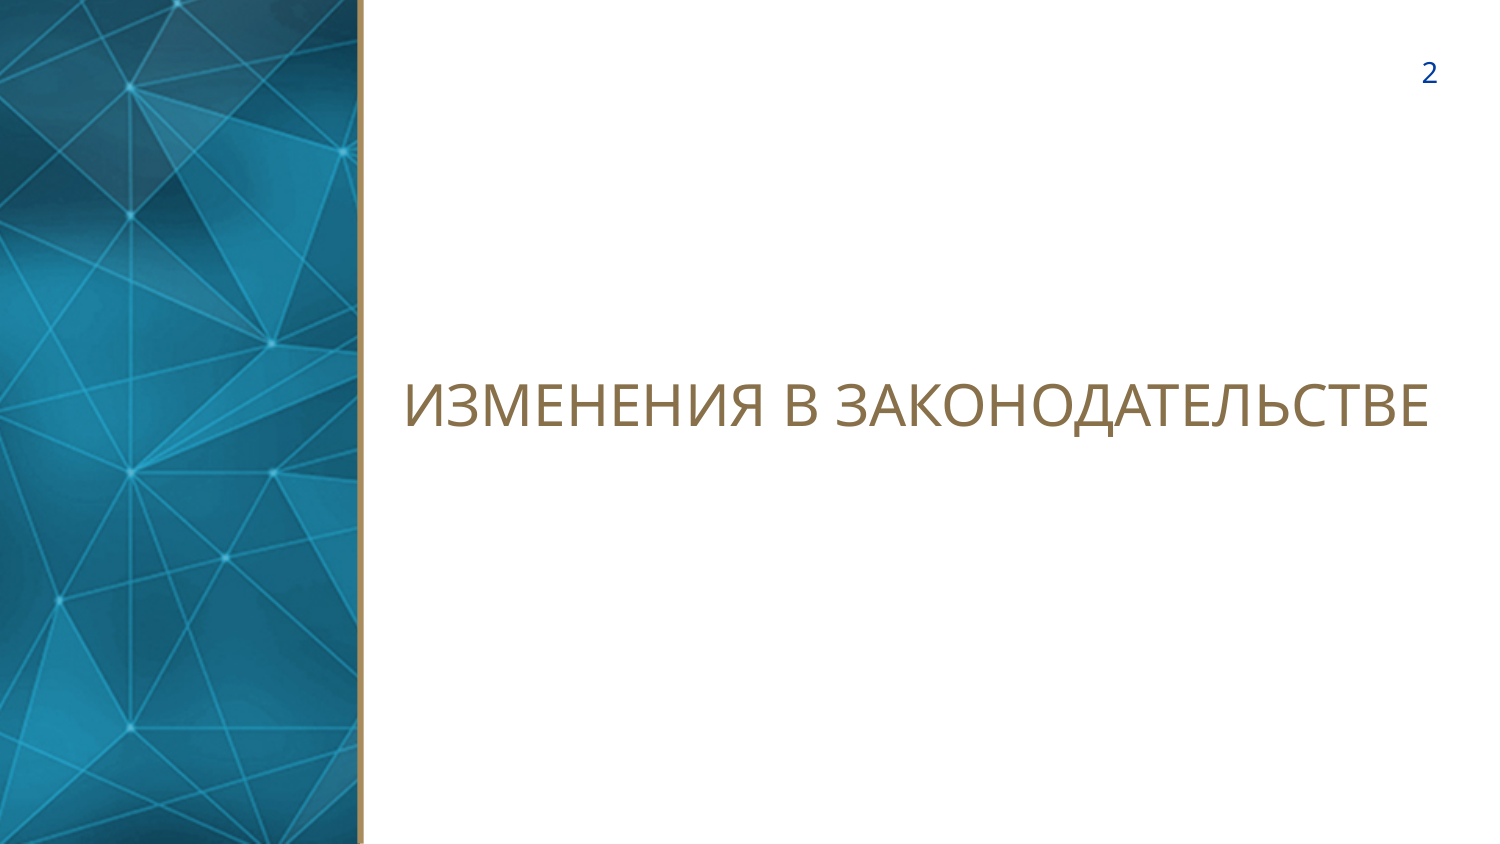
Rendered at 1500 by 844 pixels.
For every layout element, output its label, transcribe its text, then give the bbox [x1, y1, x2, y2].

title Изменения в законодательстве [387, 136, 1461, 669]
picture [0, 0, 357, 844]
slide_number 2 [1399, 11, 1461, 137]
